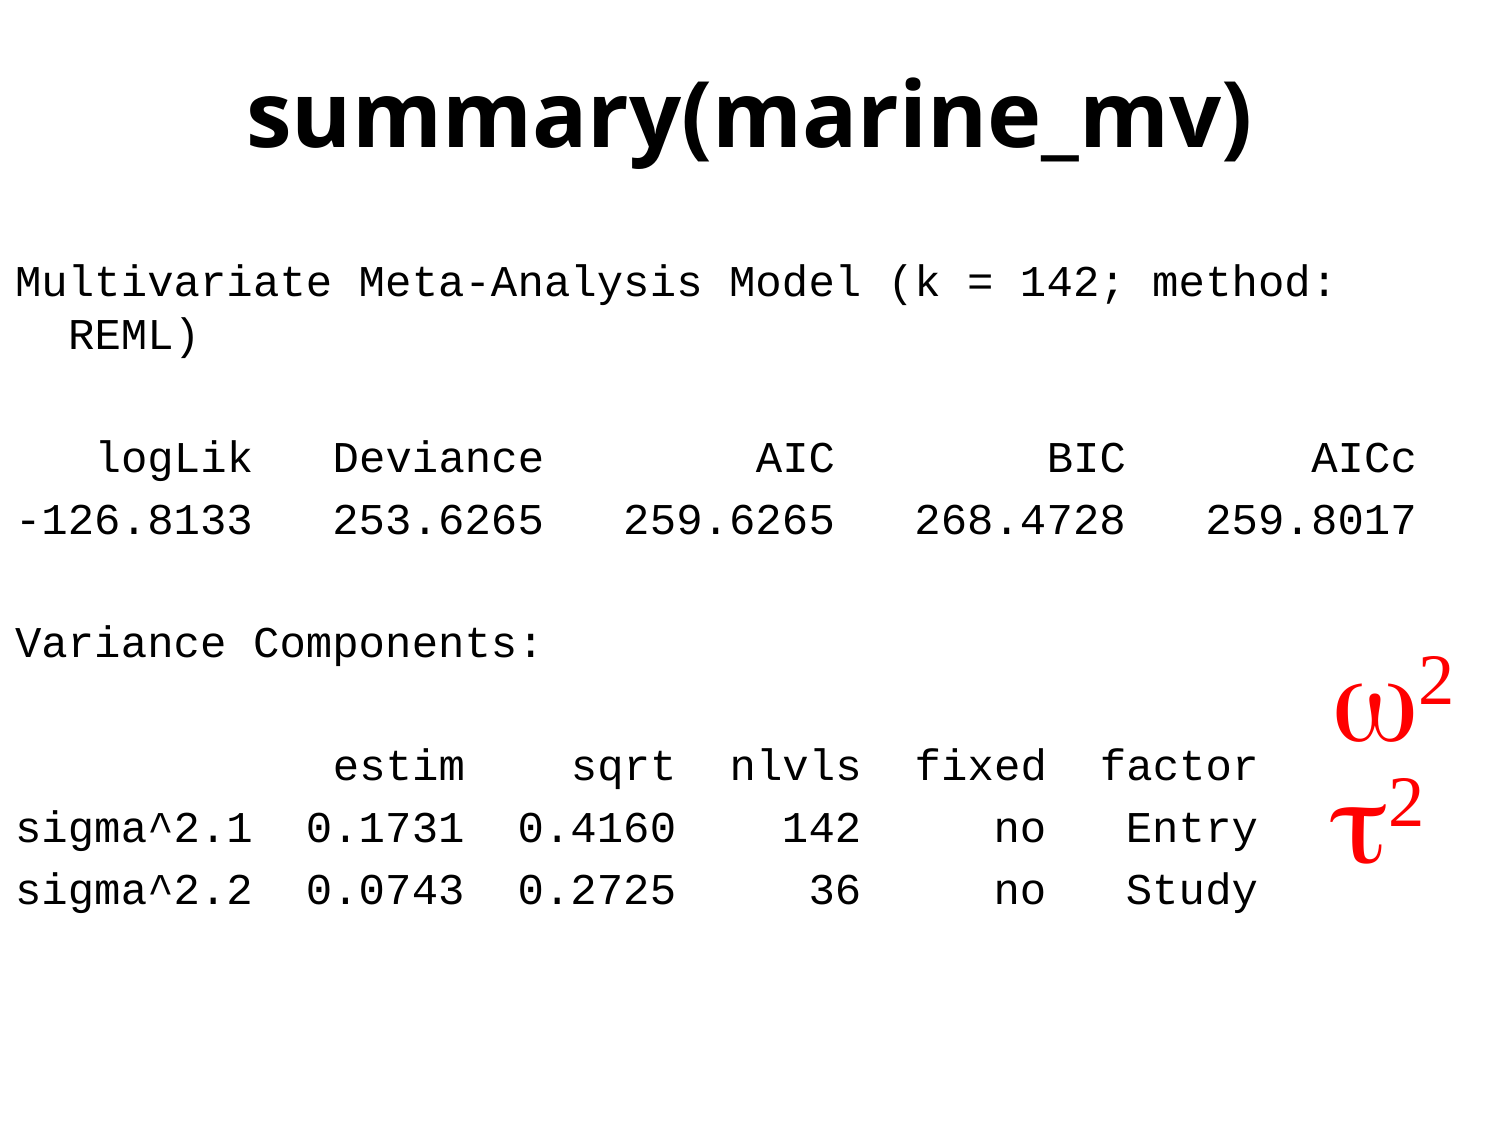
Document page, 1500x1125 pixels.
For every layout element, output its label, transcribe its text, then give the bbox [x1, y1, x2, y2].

text_box t2 [1318, 774, 1440, 897]
text_box w2 [1317, 609, 1470, 774]
title summary(marine_mv) [0, 17, 1500, 183]
list Multivariate Meta-Analysis Model (k = 142; method: REML) logLik Deviance AIC BIC AICc -126.8133 253.6265 259.6265 268.4728 259.8017 Variance Components: estim sqrt nlvls fixed factor sigma^2.1 0.1731 0.4160 142 no Entry sigma^2.2 0.0743 0.2725 36 no Study [0, 183, 1500, 927]
